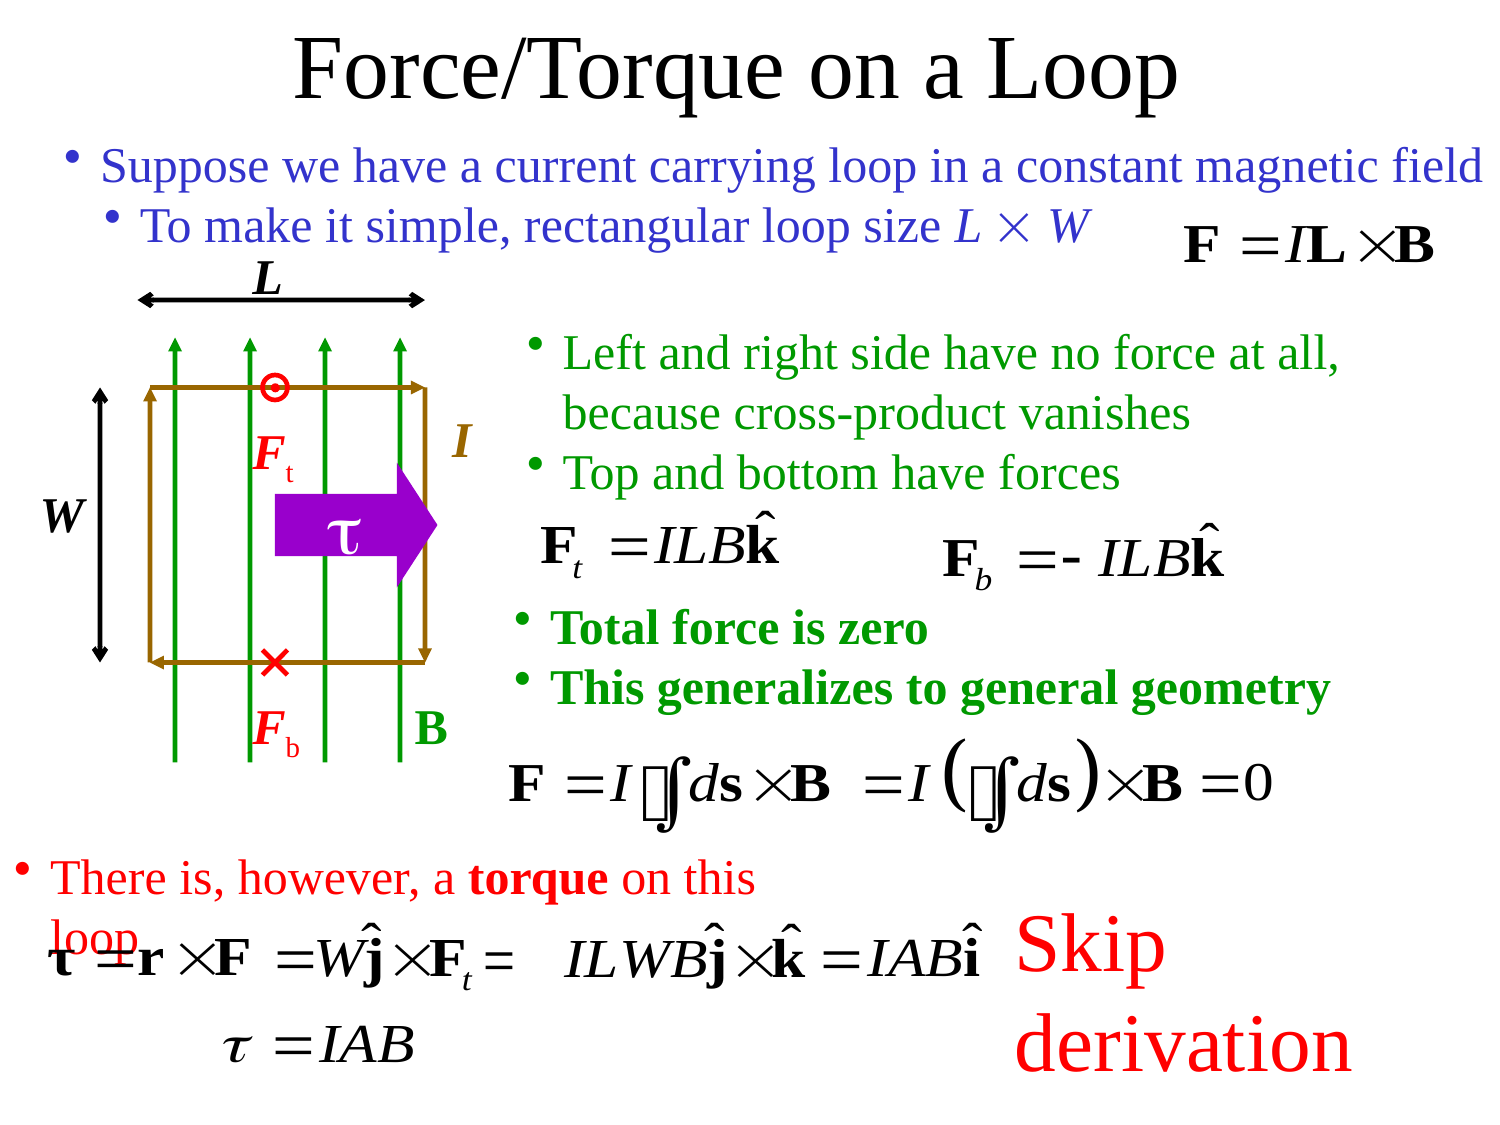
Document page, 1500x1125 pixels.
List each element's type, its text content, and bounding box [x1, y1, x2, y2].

text_box [143, 387, 157, 663]
text_box I [437, 399, 512, 475]
text_box B [399, 687, 475, 763]
text_box [92, 387, 108, 663]
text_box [499, 737, 843, 838]
text_box Left and right side have no force at all, because cross-product vanishes Top and bottom have forces [512, 312, 1375, 508]
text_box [216, 1012, 427, 1077]
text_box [262, 649, 288, 676]
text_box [469, 912, 819, 1001]
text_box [1187, 749, 1285, 814]
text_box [934, 512, 1242, 605]
text_box [393, 337, 407, 387]
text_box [1174, 212, 1446, 273]
text_box [137, 292, 237, 308]
text_box There is, however, a torque on this loop [0, 837, 863, 973]
text_box [243, 337, 257, 387]
text_box L [237, 237, 313, 313]
text_box t [274, 462, 438, 588]
text_box Fb [237, 687, 338, 771]
text_box Suppose we have a current carrying loop in a constant magnetic field To make it simple, rectangular loop size L  W [50, 124, 1500, 260]
text_box [318, 337, 332, 387]
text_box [262, 374, 288, 401]
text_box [531, 499, 794, 592]
text_box Total force is zero This generalizes to general geometry [500, 587, 1363, 723]
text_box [849, 732, 1193, 843]
text_box Skip derivation [999, 880, 1446, 1096]
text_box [261, 912, 468, 1005]
text_box [291, 381, 424, 394]
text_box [37, 924, 256, 990]
text_box [168, 337, 182, 387]
text_box [418, 545, 432, 663]
text_box Force/Torque on a Loop [0, 0, 1475, 125]
text_box [313, 292, 425, 308]
text_box W [24, 474, 100, 550]
text_box Ft [237, 412, 350, 496]
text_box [808, 912, 994, 987]
text_box [150, 656, 257, 669]
